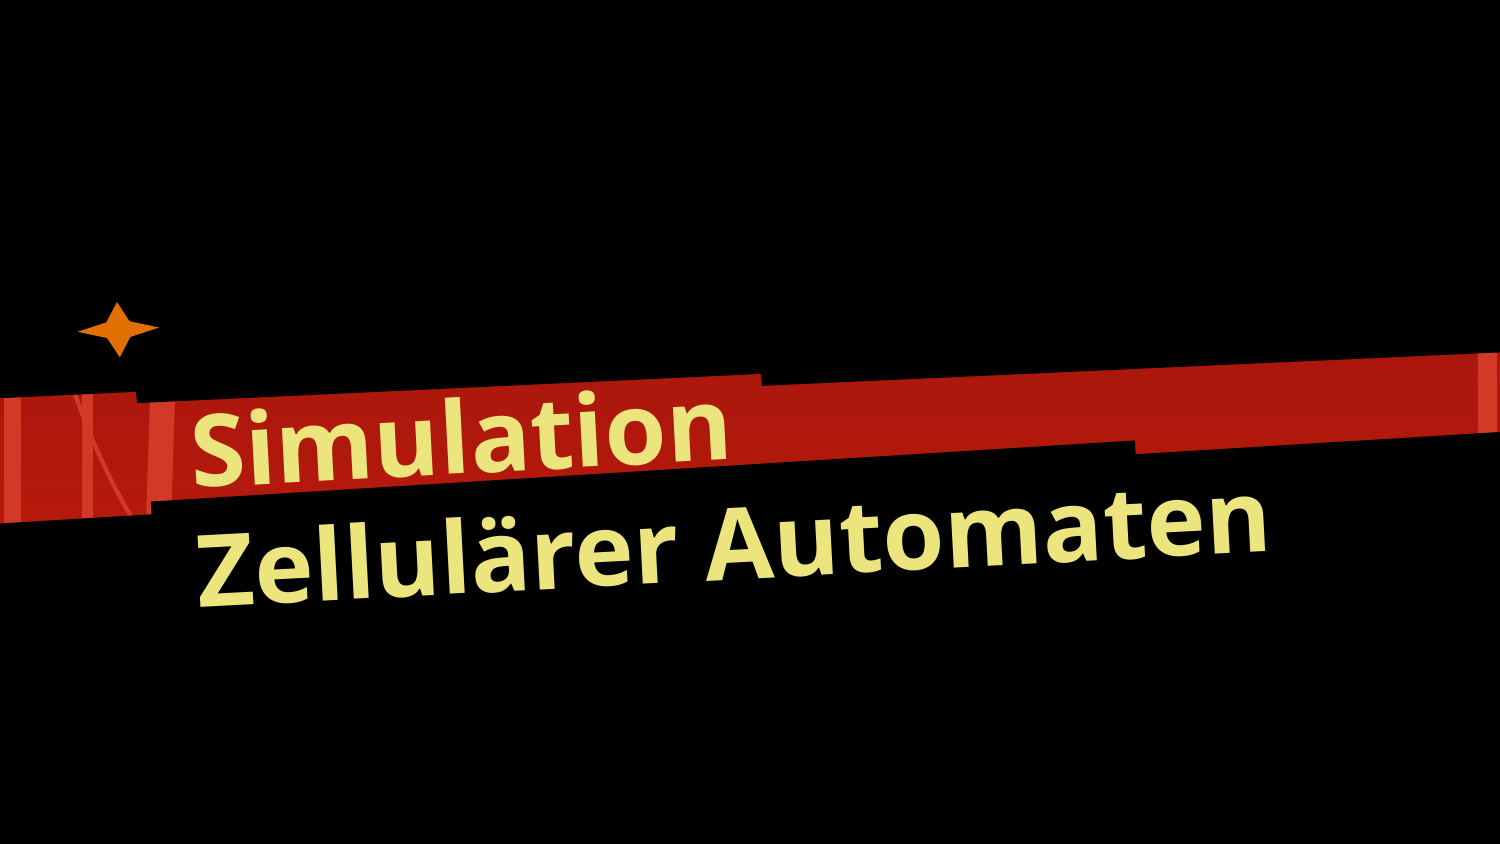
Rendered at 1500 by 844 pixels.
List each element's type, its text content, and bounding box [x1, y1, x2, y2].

title Simulation Zellulärer Automaten [176, 400, 1458, 644]
